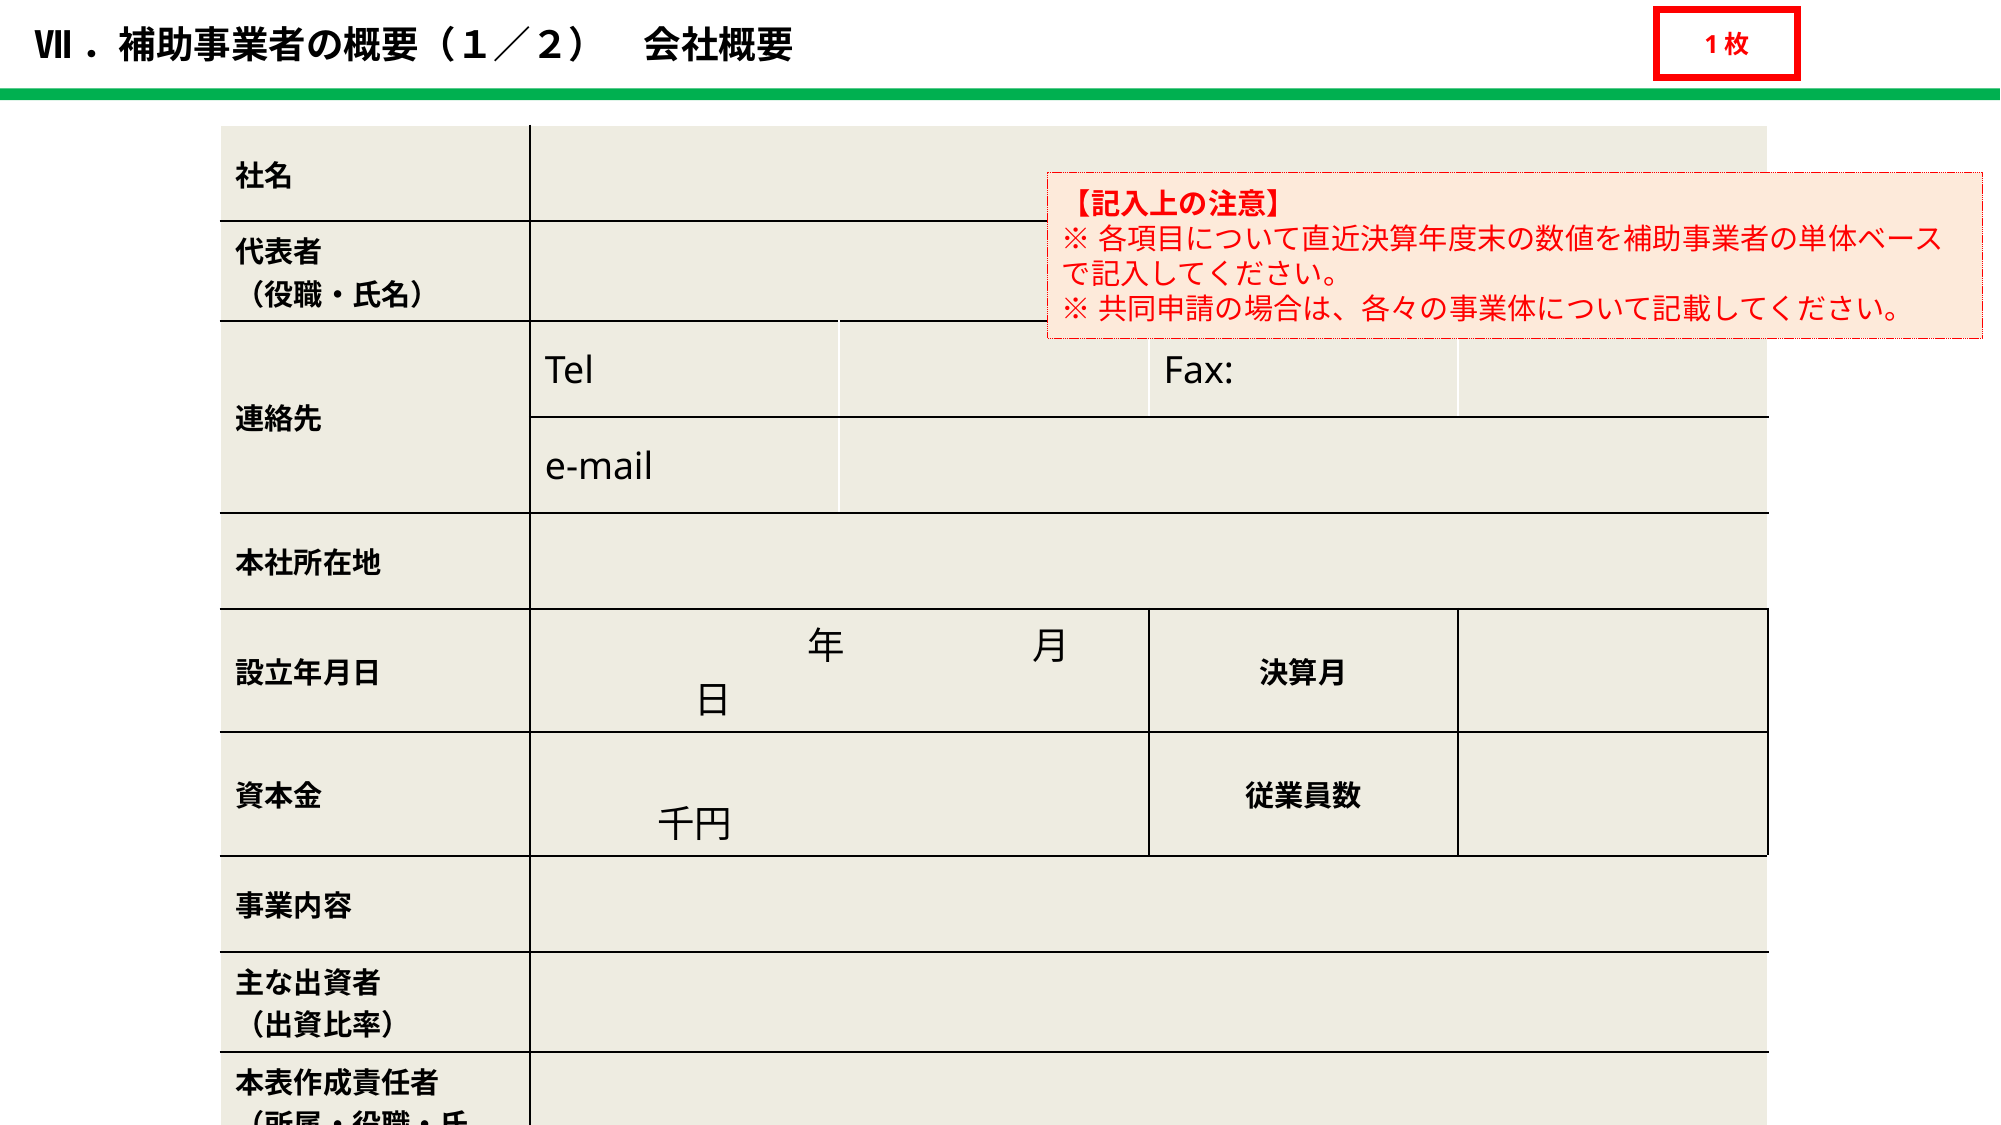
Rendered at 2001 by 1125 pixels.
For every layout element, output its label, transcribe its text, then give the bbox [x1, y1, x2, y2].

table_cell [1459, 610, 1767, 731]
text_box 【記入上の注意】 ※各項目について直近決算年度末の数値を補助事業者の単体ベースで記入してください。 ※共同申請の場合は、各々の事業体について記載してください。 [1047, 172, 1983, 338]
text_box Ⅶ．補助事業者の概要（１／２） 会社概要 [19, 9, 835, 78]
table_header [531, 126, 1767, 220]
table_cell e-mail [531, 418, 838, 512]
table_cell 連絡先 [221, 322, 529, 512]
table_cell [1459, 733, 1767, 855]
table_cell 事業内容 [221, 857, 529, 951]
table_cell 従業員数 [1150, 733, 1457, 855]
table_cell [531, 857, 1767, 951]
table_cell 千円 [531, 733, 1148, 855]
table_cell [531, 222, 1047, 320]
table_cell Fax: [1150, 338, 1457, 416]
table_cell 決算月 [1150, 610, 1457, 731]
table_cell 主な出資者 （出資比率） [221, 953, 529, 1051]
text_box 1枚 [1656, 9, 1798, 78]
table_cell 設立年月日 [221, 610, 529, 731]
table_cell Tel [531, 322, 838, 416]
table_cell [840, 322, 1148, 416]
table_cell [531, 514, 1767, 608]
table_cell 代表者 （役職・氏名） [221, 222, 529, 320]
table_cell [1459, 338, 1767, 416]
table_cell 年 月 日 [531, 610, 1148, 731]
table_cell [531, 953, 1767, 1051]
table_cell 本表作成責任者 （所属・役職・氏名） [221, 1053, 529, 1125]
table_header 社名 [221, 126, 529, 220]
table_cell 本社所在地 [221, 514, 529, 608]
table_cell 資本金 [221, 733, 529, 855]
table_cell [531, 1053, 1767, 1125]
table_cell [840, 418, 1767, 512]
